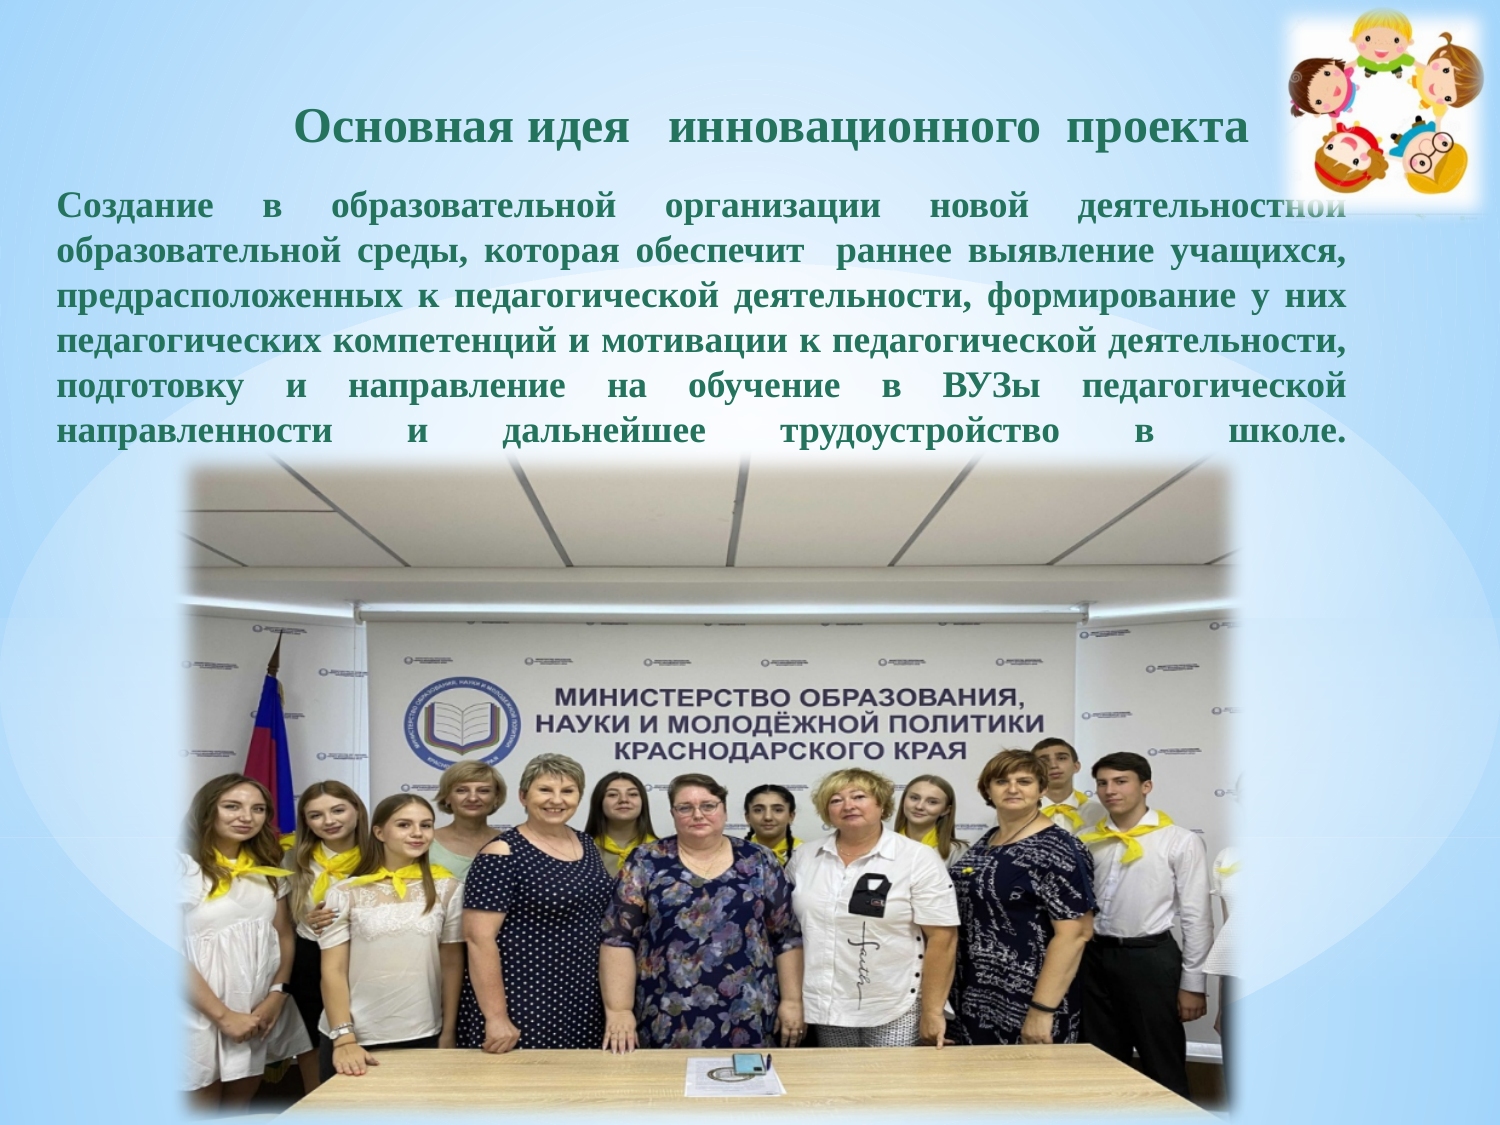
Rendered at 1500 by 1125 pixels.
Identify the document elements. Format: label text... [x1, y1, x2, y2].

picture [171, 448, 1248, 1125]
picture [1269, 0, 1498, 229]
list Основная идея инновационного проекта [64, 54, 1263, 161]
title Создание в образовательной организации новой деятельностной образовательной среды, которая обеспечит раннее выявление учащихся, предрасположенных к педагогической деятельности, формирование у них педагогических компетенций и мотивации к педагогической деятельности, подготовку и направление на обучение в ВУЗы педагогической направленности и дальнейшее трудоустройство в школе. [41, 172, 1363, 1094]
